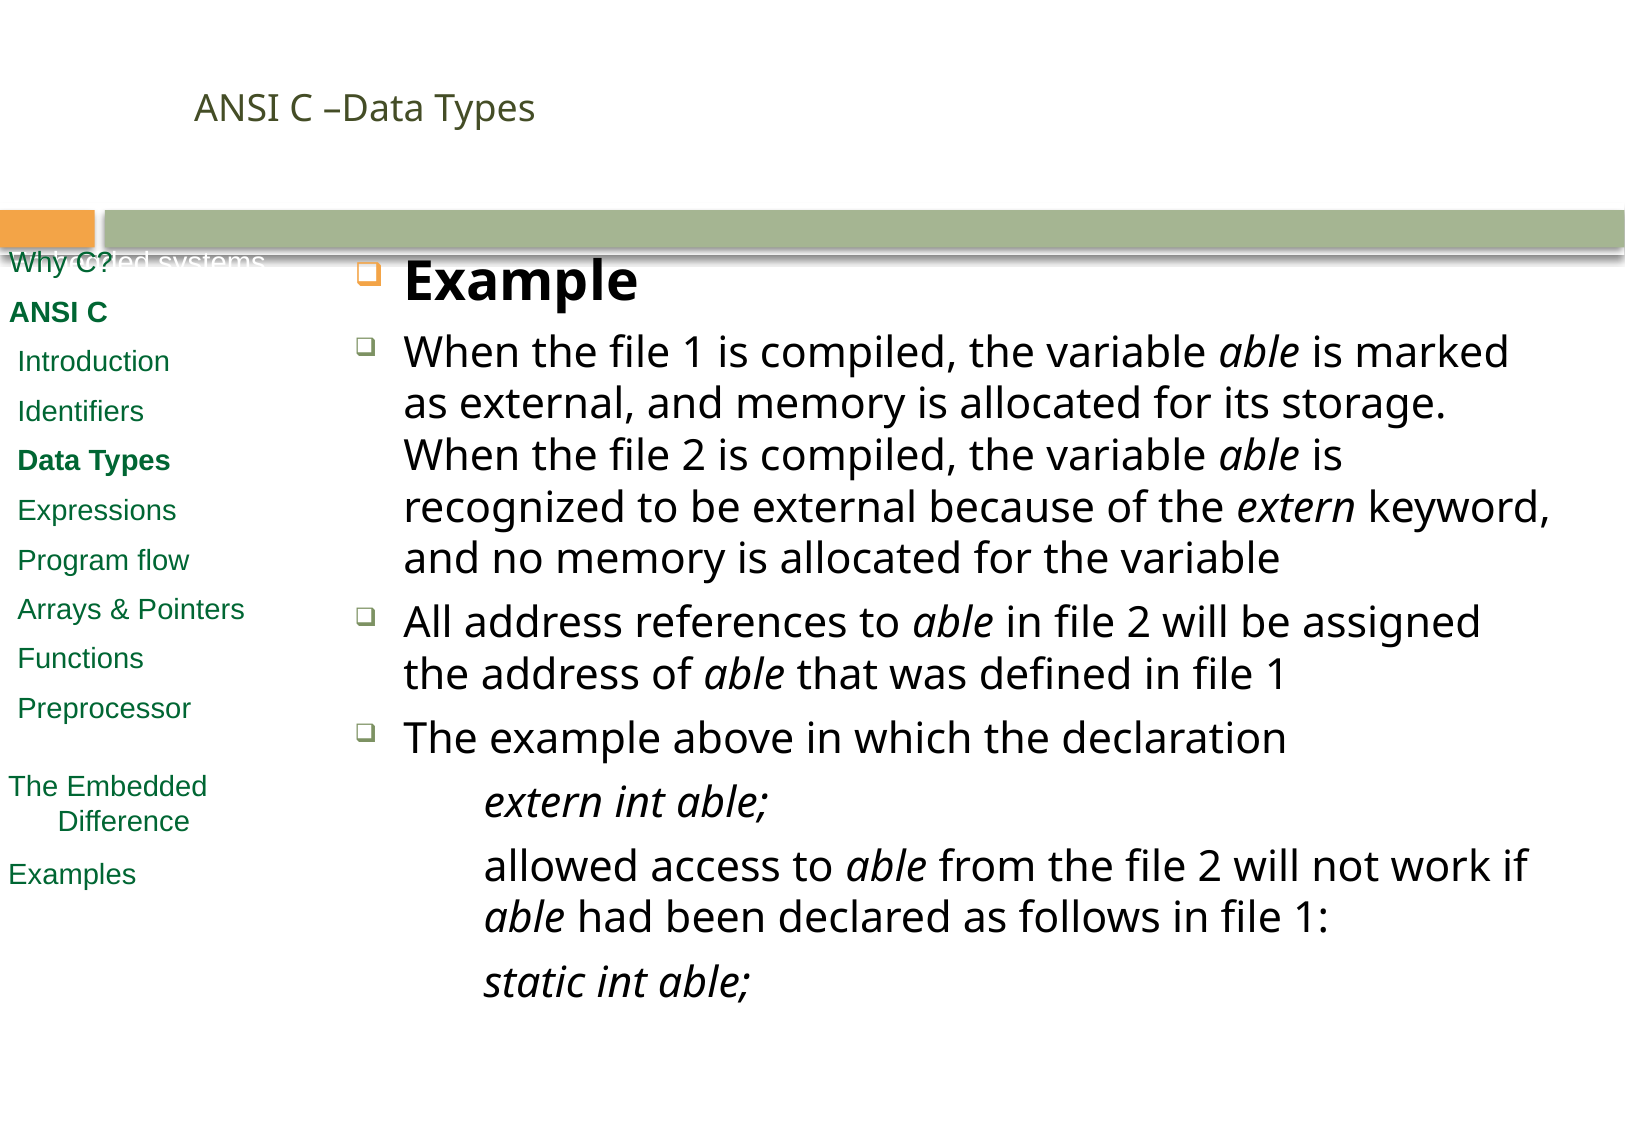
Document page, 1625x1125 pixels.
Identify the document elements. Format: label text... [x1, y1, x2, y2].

title ANSI C –Data Types [179, 76, 1476, 137]
list Example When the file 1 is compiled, the variable able is marked as external, and memory is allocated for its storage. When the file 2 is compiled, the variable able is recognized to be external because of the extern keyword, and no memory is allocated for the variable All address references to able in file 2 will be assigned the address of able that was defined in file 1 The example above in which the declaration extern int able; allowed access to able from the file 2 will not work if able had been declared as follows in file 1: static int able; [339, 237, 1574, 1024]
text_box Why C? ANSI C Introduction Identifiers Data Types Expressions Program flow Arrays & Pointers Functions Preprocessor [9, 243, 290, 725]
text_box Embedded systems Why C? ANSI C Introduction Identifiers Numbers, Variables Expressions Program flow Arrays & Pointers Functions Preprocessor Embedded SW Design [9, 725, 290, 859]
text_box The Embedded Difference Examples [0, 767, 281, 891]
